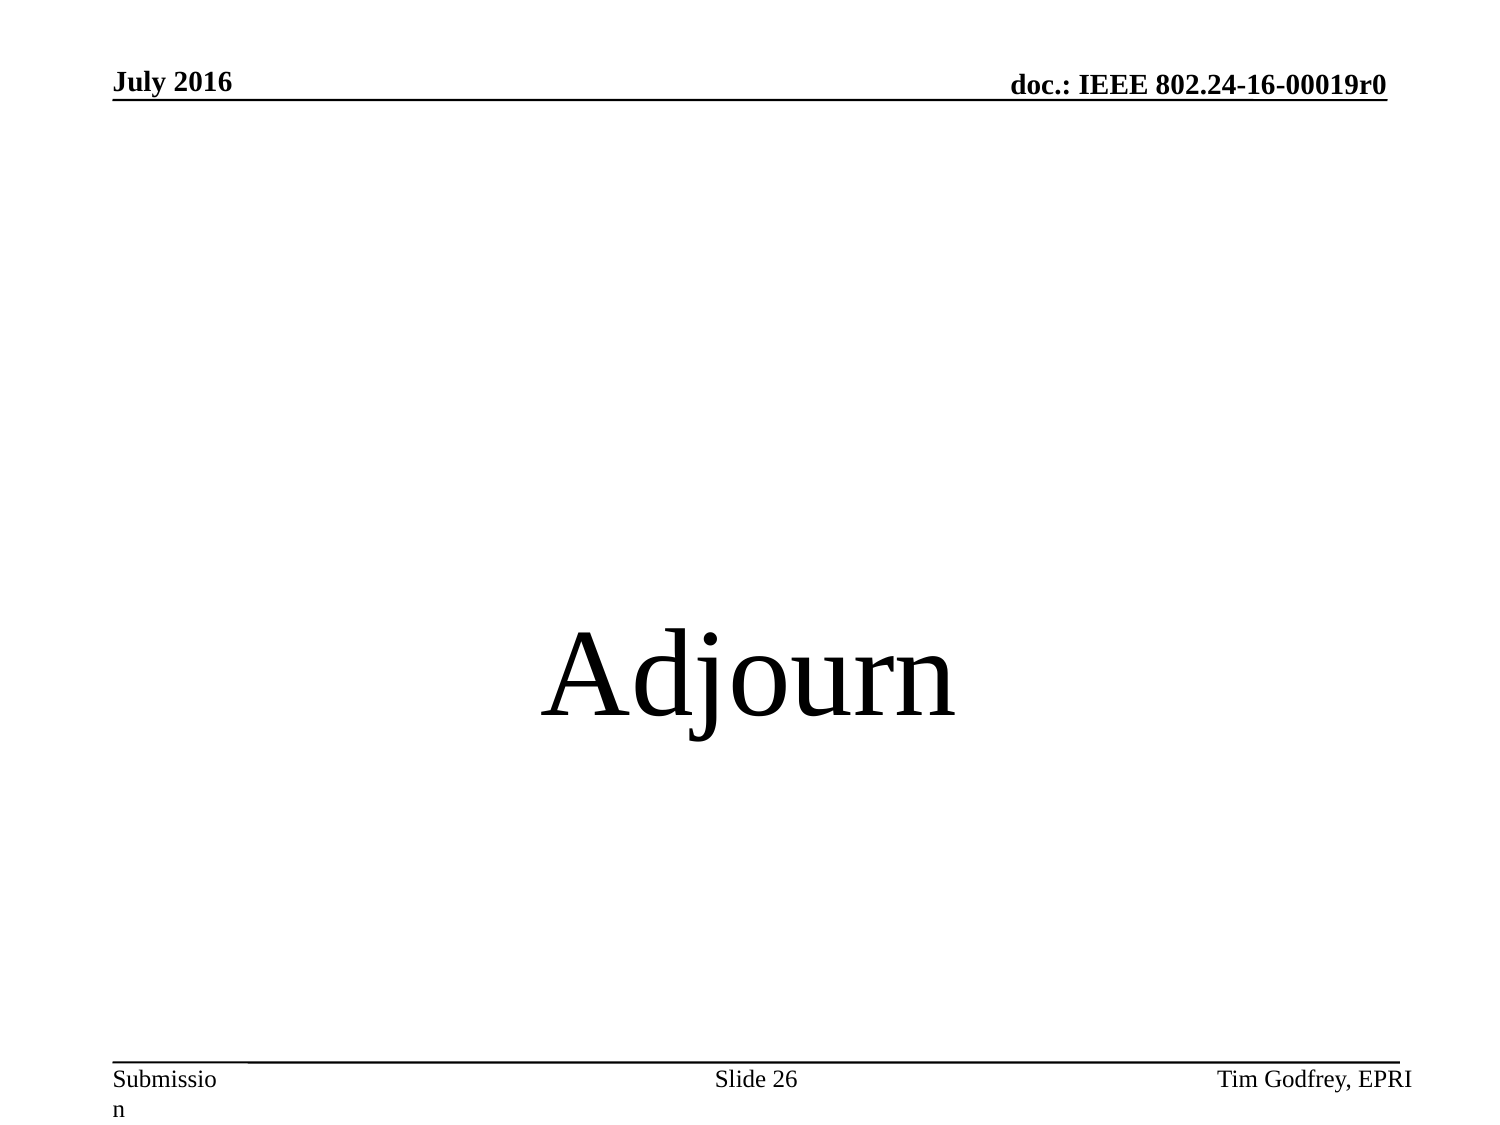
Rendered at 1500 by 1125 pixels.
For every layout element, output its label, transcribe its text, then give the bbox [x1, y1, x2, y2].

title Adjourn [102, 280, 1397, 749]
footer Tim Godfrey, EPRI [900, 1062, 1413, 1093]
slide_number Slide 26 [712, 1062, 800, 1093]
